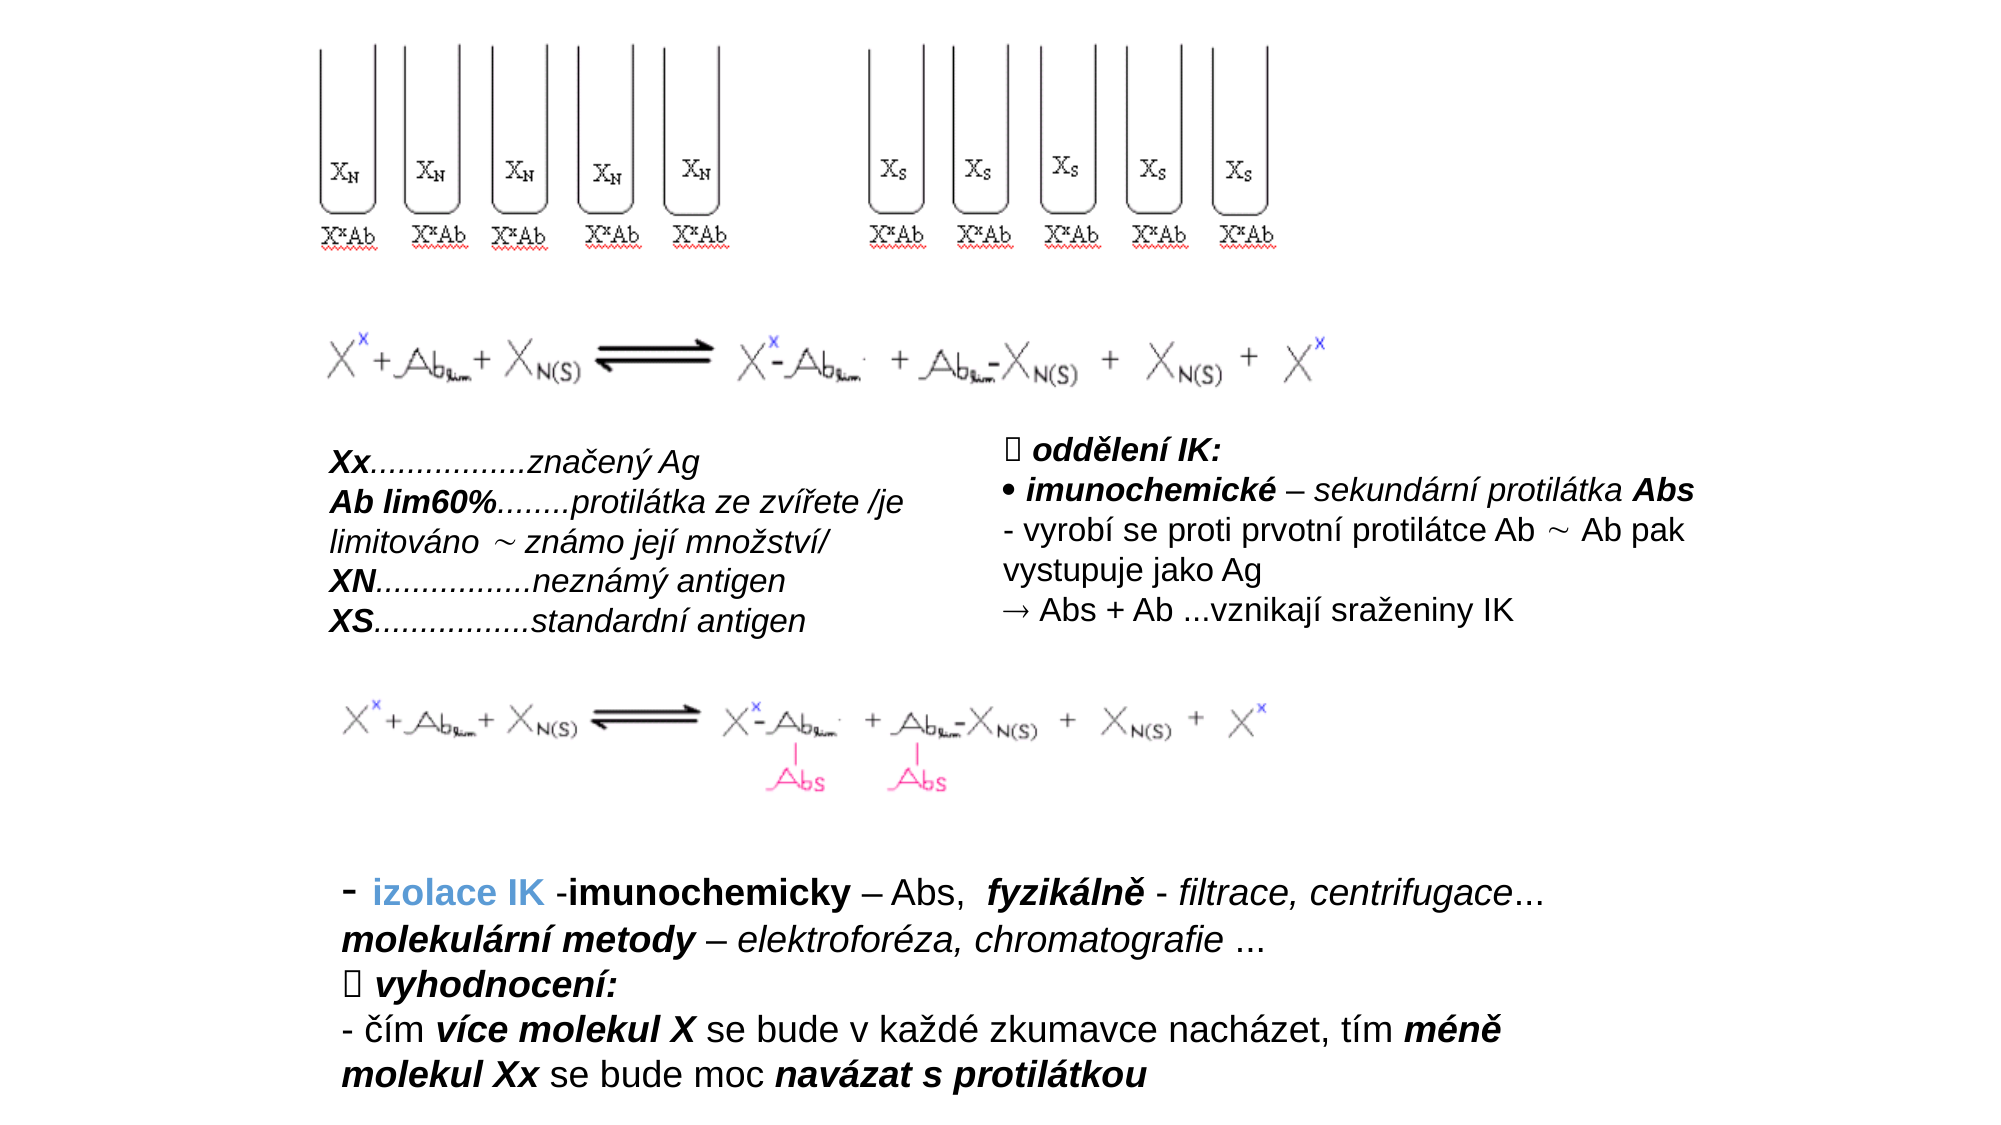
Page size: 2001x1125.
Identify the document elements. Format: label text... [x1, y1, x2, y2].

picture [326, 680, 1296, 804]
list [303, 42, 1353, 395]
text_box Xx.................značený Ag Ab lim60%........protilátka ze zvířete /je limitováno  známo její množství/ XN.................neznámý antigen XS.................standardní antigen [314, 432, 959, 647]
text_box - izolace IK -imunochemicky – Abs, fyzikálně - filtrace, centrifugace... molekulární metody – elektroforéza, chromatografie ...  vyhodnocení: - čím více molekul X se bude v každé zkumavce nacházet, tím méně molekul Xx se bude moc navázat s protilátkou [326, 847, 1626, 1103]
text_box  oddělení IK:  imunochemické – sekundární protilátka Abs - vyrobí se proti prvotní protilátce Ab  Ab pak vystupuje jako Ag  Abs + Ab ...vznikají sraženiny IK [988, 420, 1715, 636]
